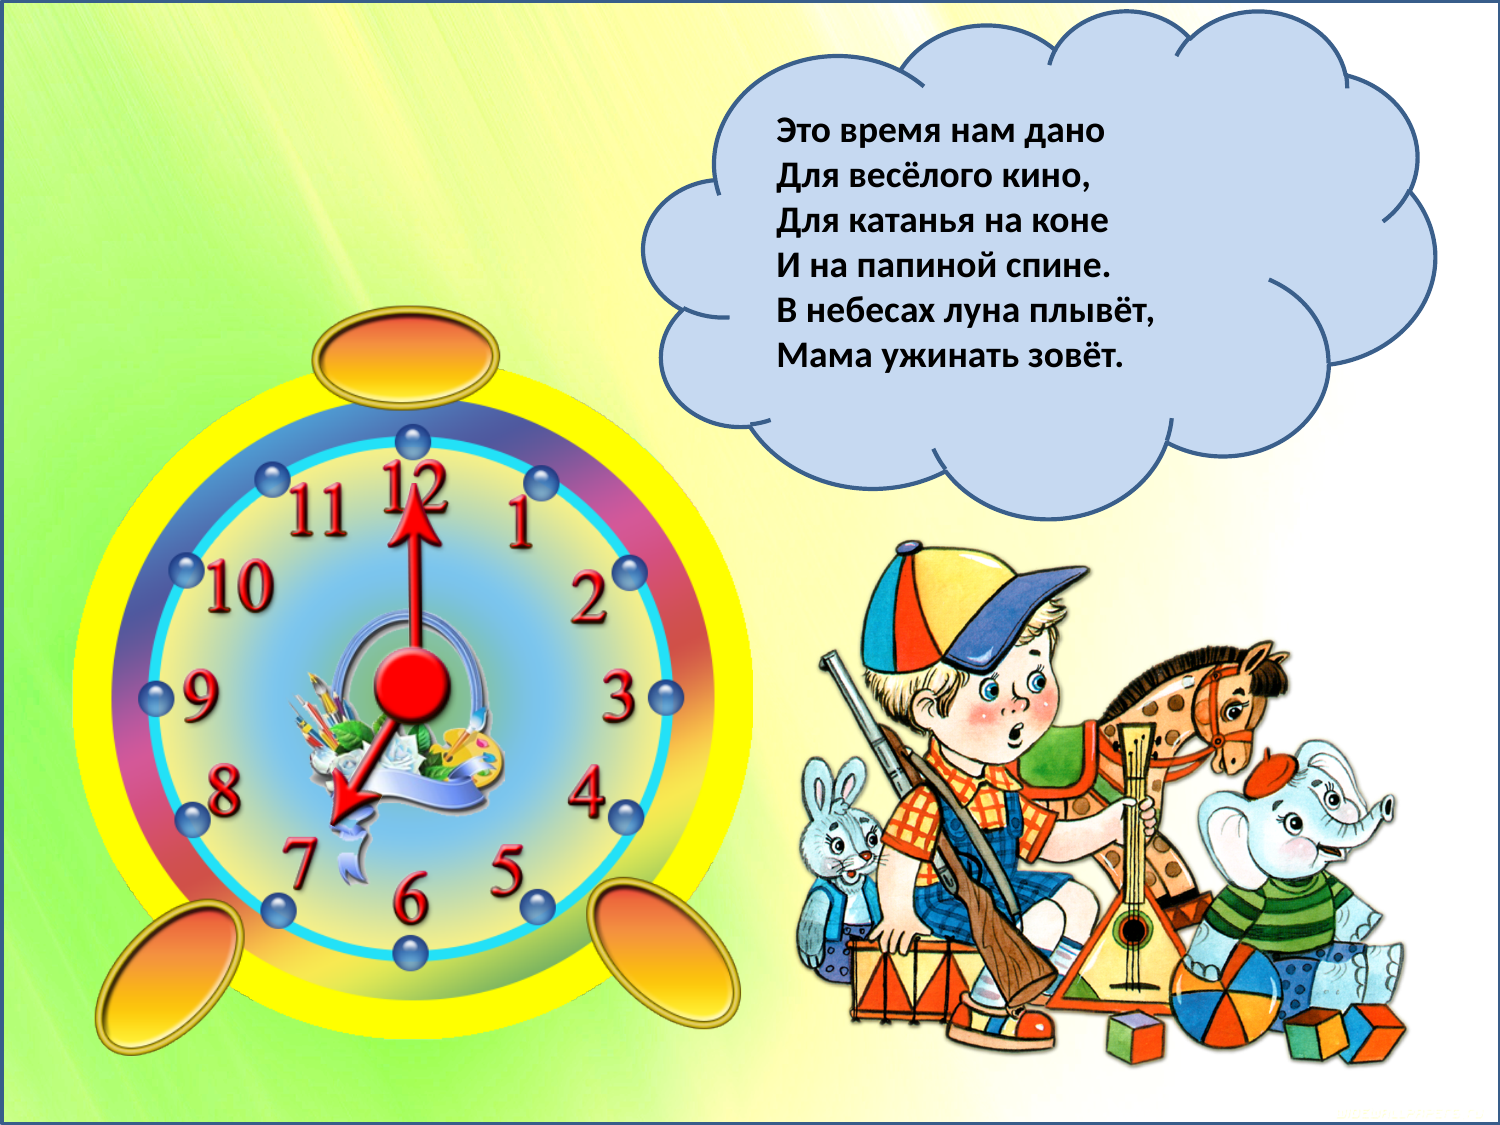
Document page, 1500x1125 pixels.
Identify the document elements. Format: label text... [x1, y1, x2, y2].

picture [0, 0, 1500, 1125]
text_box Это время нам дано Для весёлого кино, Для катанья на коне И на папиной спине. В небесах луна плывёт, Мама ужинать зовёт. [761, 97, 1500, 383]
text_box [640, 9, 1392, 261]
text_box [780, 383, 1329, 504]
